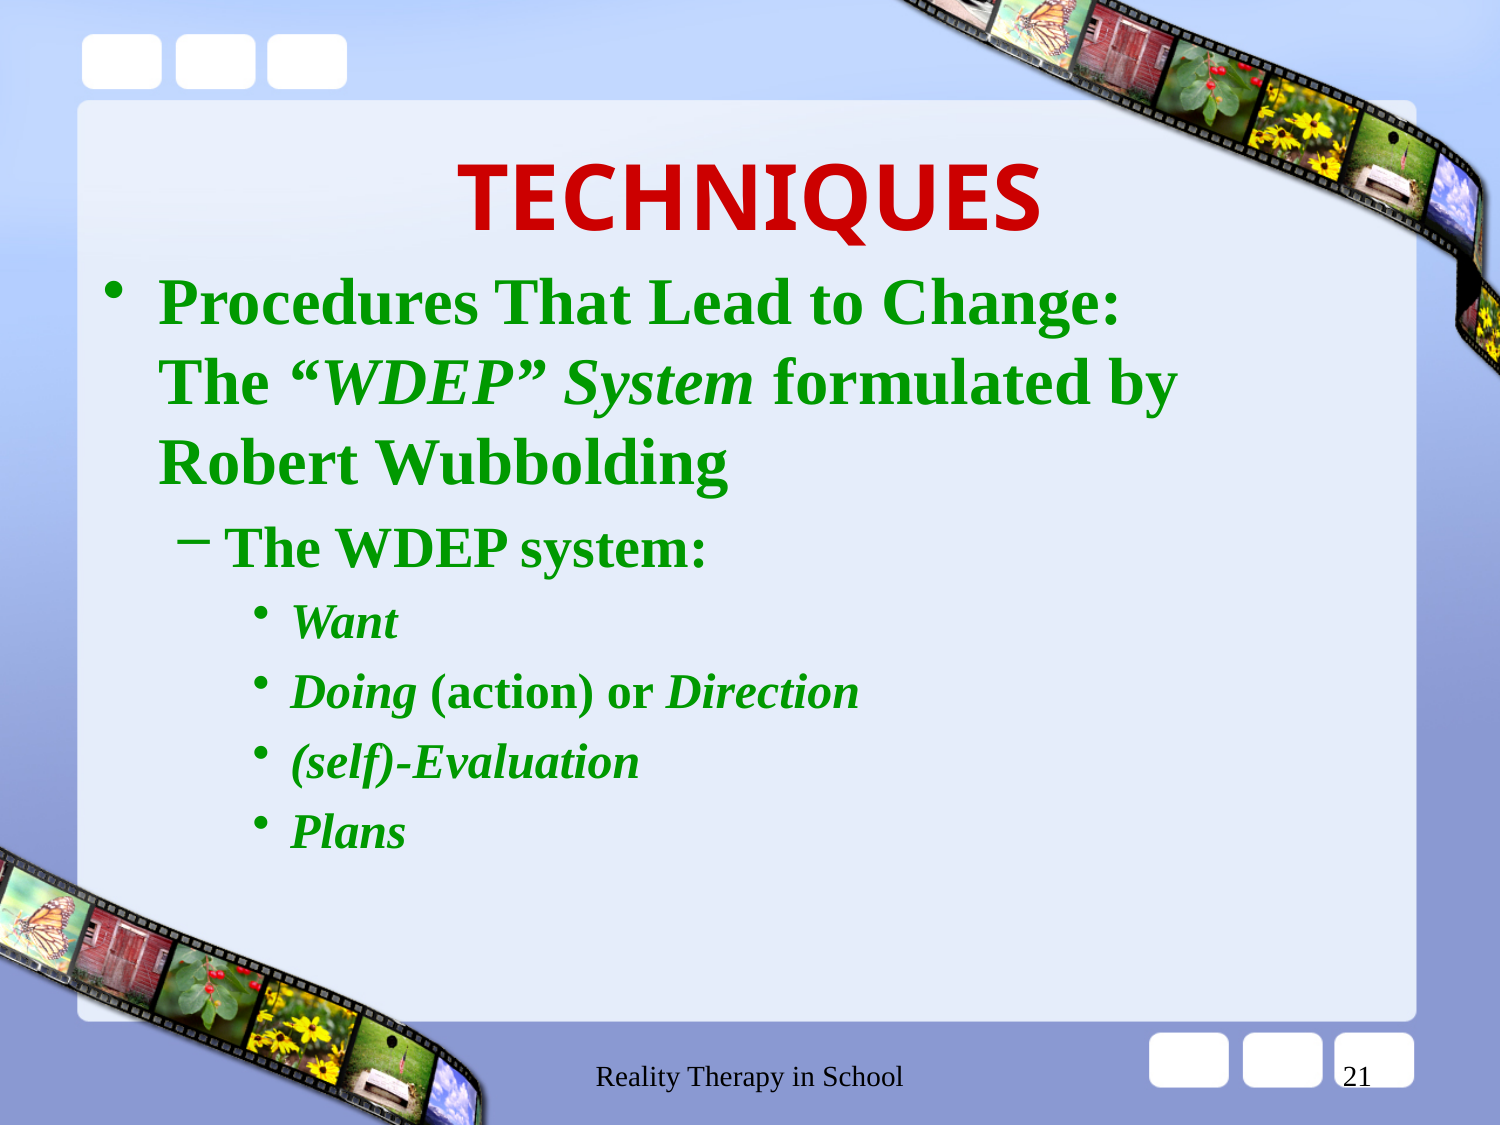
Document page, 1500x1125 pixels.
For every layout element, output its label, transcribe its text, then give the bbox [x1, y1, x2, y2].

slide_number 21 [1074, 1049, 1388, 1125]
picture [0, 0, 1500, 1125]
footer Reality Therapy in School [512, 1049, 988, 1125]
list Procedures That Lead to Change: The “WDEP” System formulated by Robert Wubbolding The WDEP system: Want Doing (action) or Direction (self)-Evaluation Plans [87, 249, 1388, 988]
title TECHNIQUES [112, 99, 1388, 249]
